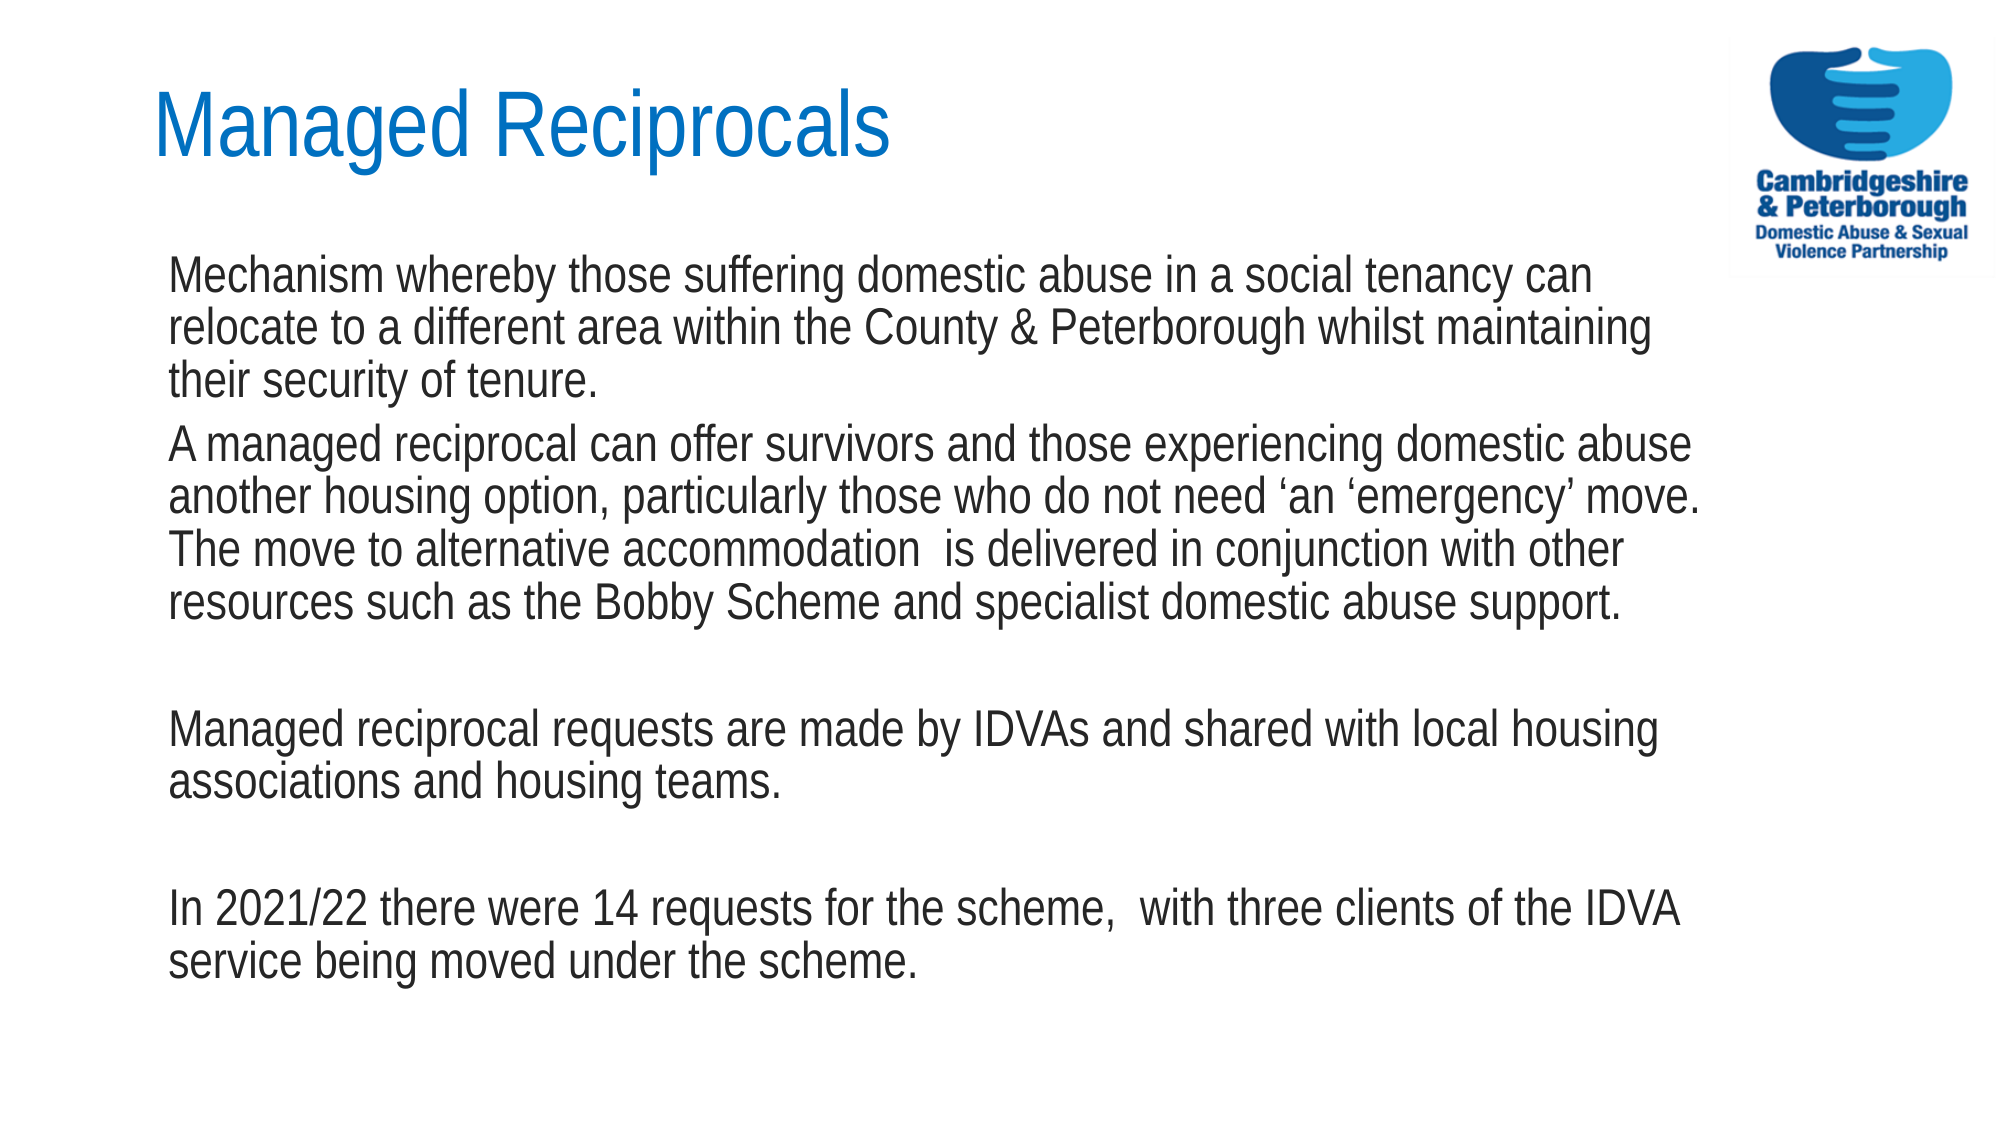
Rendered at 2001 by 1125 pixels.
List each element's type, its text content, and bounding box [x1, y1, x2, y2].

list Managed Reciprocals Mechanism whereby those suffering domestic abuse in a social tenancy can relocate to a different area within the County & Peterborough whilst maintaining their security of tenure. A managed reciprocal can offer survivors and those experiencing domestic abuse another housing option, particularly those who do not need ‘an ‘emergency’ move. The move to alternative accommodation is delivered in conjunction with other resources such as the Bobby Scheme and specialist domestic abuse support. Managed reciprocal requests are made by IDVAs and shared with local housing associations and housing teams. In 2021/22 there were 14 requests for the scheme, with three clients of the IDVA service being moved under the scheme. [138, 73, 1753, 1065]
picture [1728, 37, 1997, 278]
